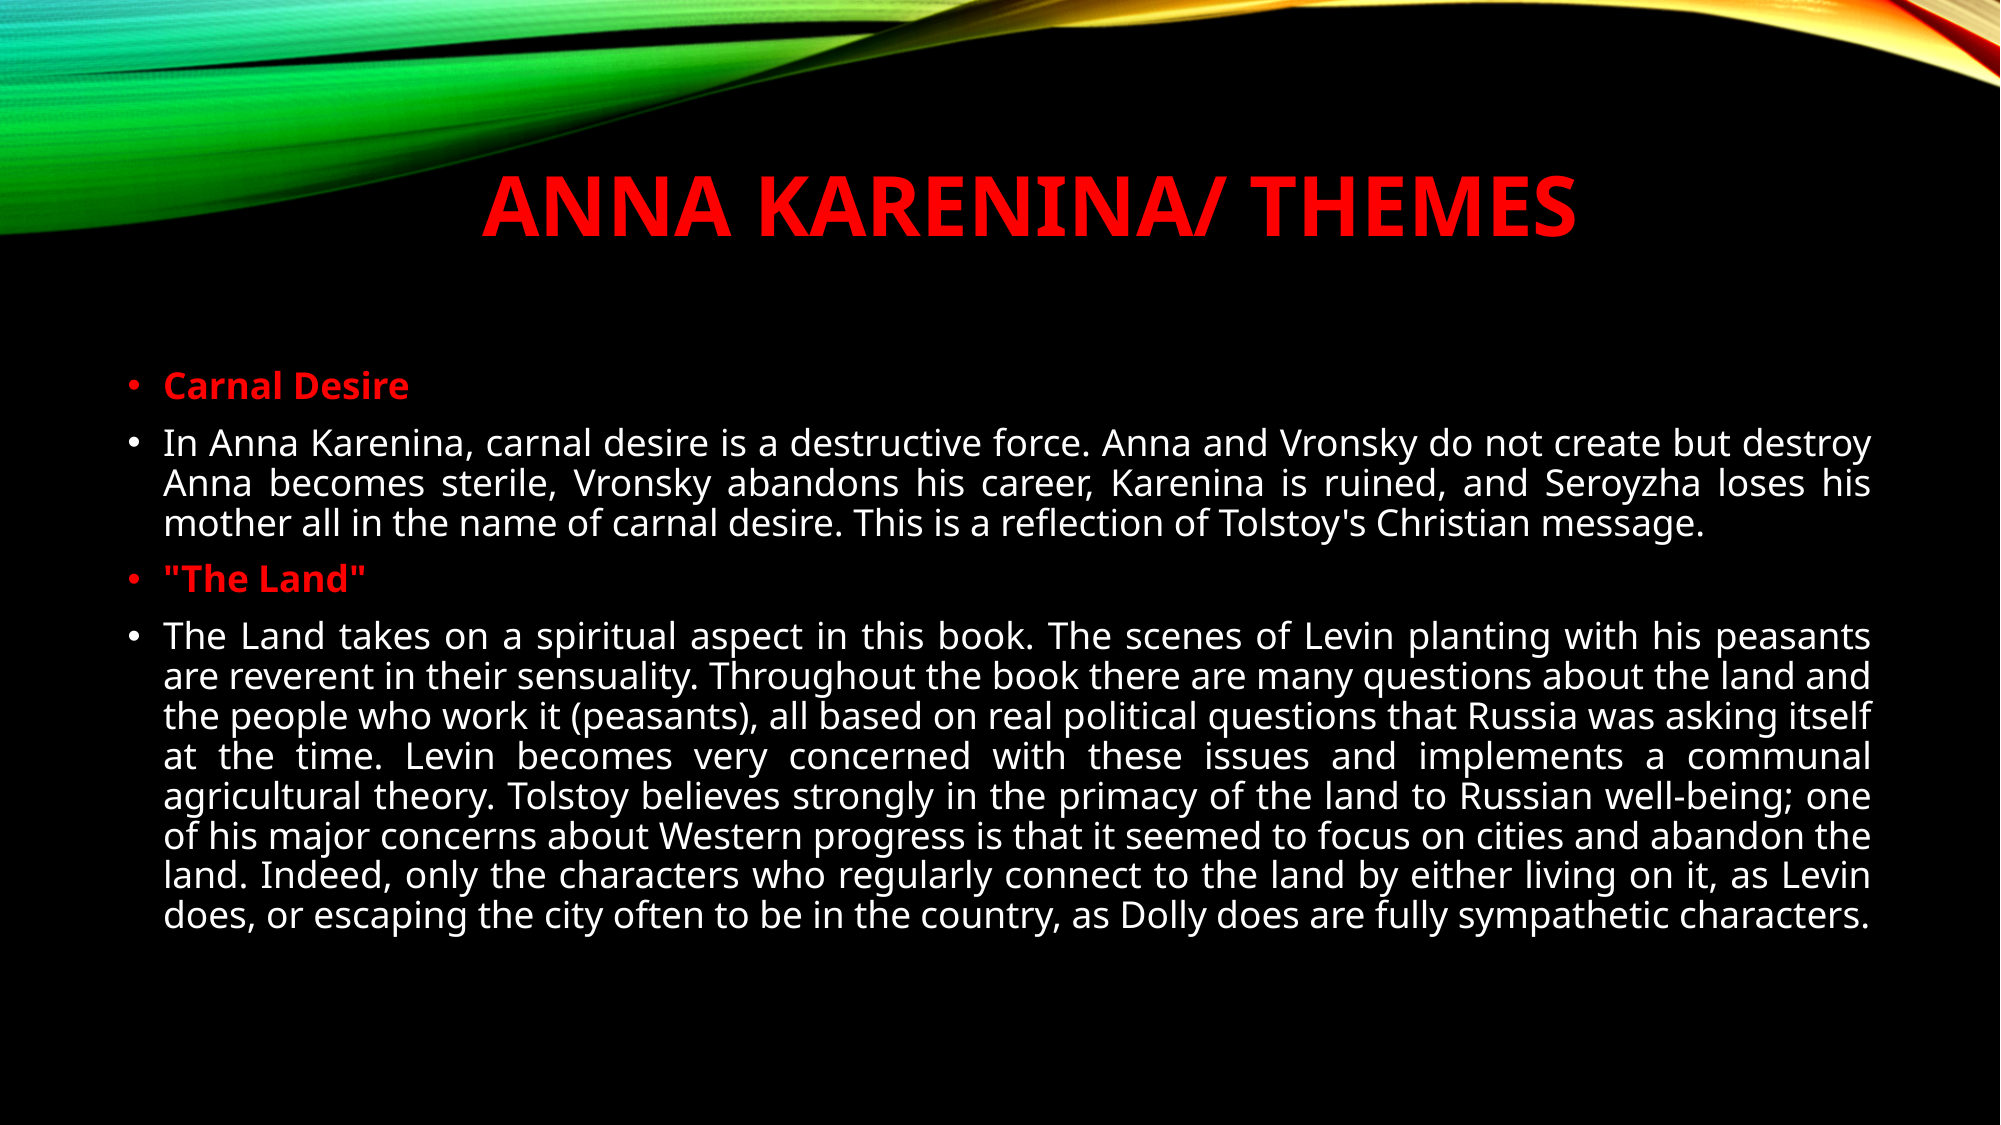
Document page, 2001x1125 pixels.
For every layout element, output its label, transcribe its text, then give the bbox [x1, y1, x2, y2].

title Anna Karenina/ themes [174, 125, 1888, 294]
list Carnal Desire In Anna Karenina, carnal desire is a destructive force. Anna and Vronsky do not create but destroy Anna becomes sterile, Vronsky abandons his career, Karenina is ruined, and Seroyzha loses his mother all in the name of carnal desire. This is a reflection of Tolstoy's Christian message. "The Land" The Land takes on a spiritual aspect in this book. The scenes of Levin planting with his peasants are reverent in their sensuality. Throughout the book there are many questions about the land and the people who work it (peasants), all based on real political questions that Russia was asking itself at the time. Levin becomes very concerned with these issues and implements a communal agricultural theory. Tolstoy believes strongly in the primacy of the land to Russian well-being; one of his major concerns about Western progress is that it seemed to focus on cities and abandon the land. Indeed, only the characters who regularly connect to the land by either living on it, as Levin does, or escaping the city often to be in the country, as Dolly does are fully sympathetic characters. [112, 360, 1888, 1021]
picture [0, 0, 2000, 237]
